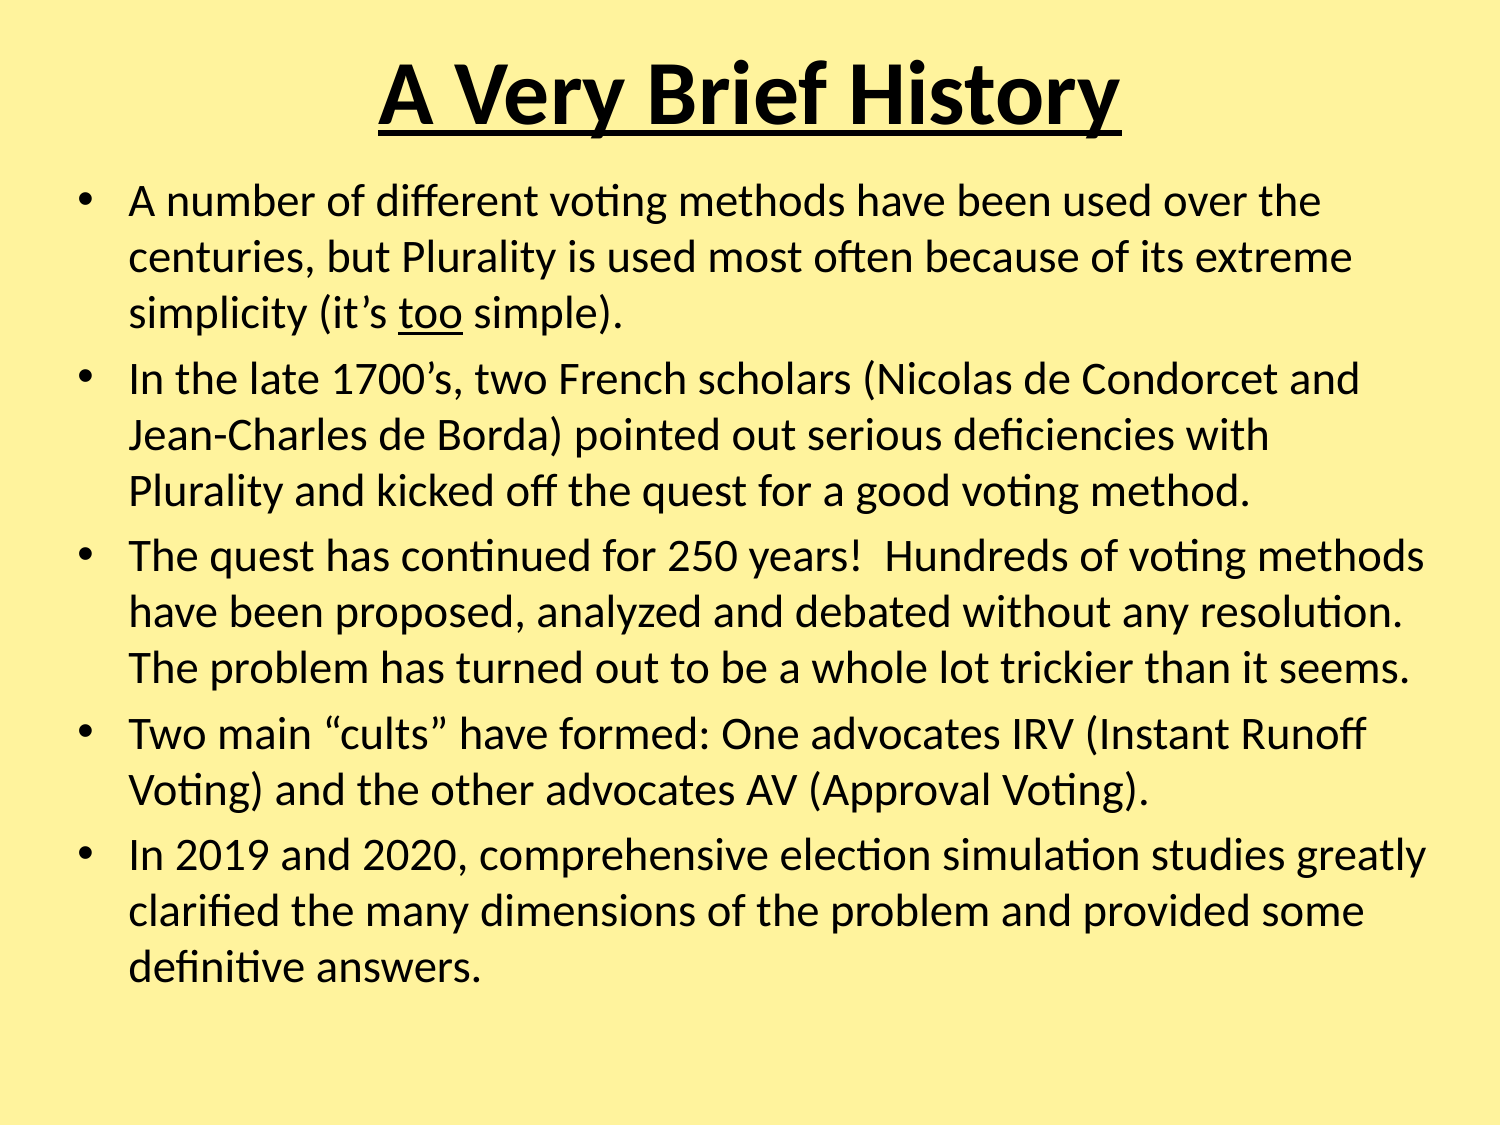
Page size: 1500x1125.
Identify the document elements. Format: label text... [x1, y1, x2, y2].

list A number of different voting methods have been used over the centuries, but Plurality is used most often because of its extreme simplicity (it’s too simple). In the late 1700’s, two French scholars (Nicolas de Condorcet and Jean-Charles de Borda) pointed out serious deficiencies with Plurality and kicked off the quest for a good voting method. The quest has continued for 250 years! Hundreds of voting methods have been proposed, analyzed and debated without any resolution. The problem has turned out to be a whole lot trickier than it seems. Two main “cults” have formed: One advocates IRV (Instant Runoff Voting) and the other advocates AV (Approval Voting). In 2019 and 2020, comprehensive election simulation studies greatly clarified the many dimensions of the problem and provided some definitive answers. [62, 162, 1450, 1063]
title A Very Brief History [75, 24, 1425, 150]
